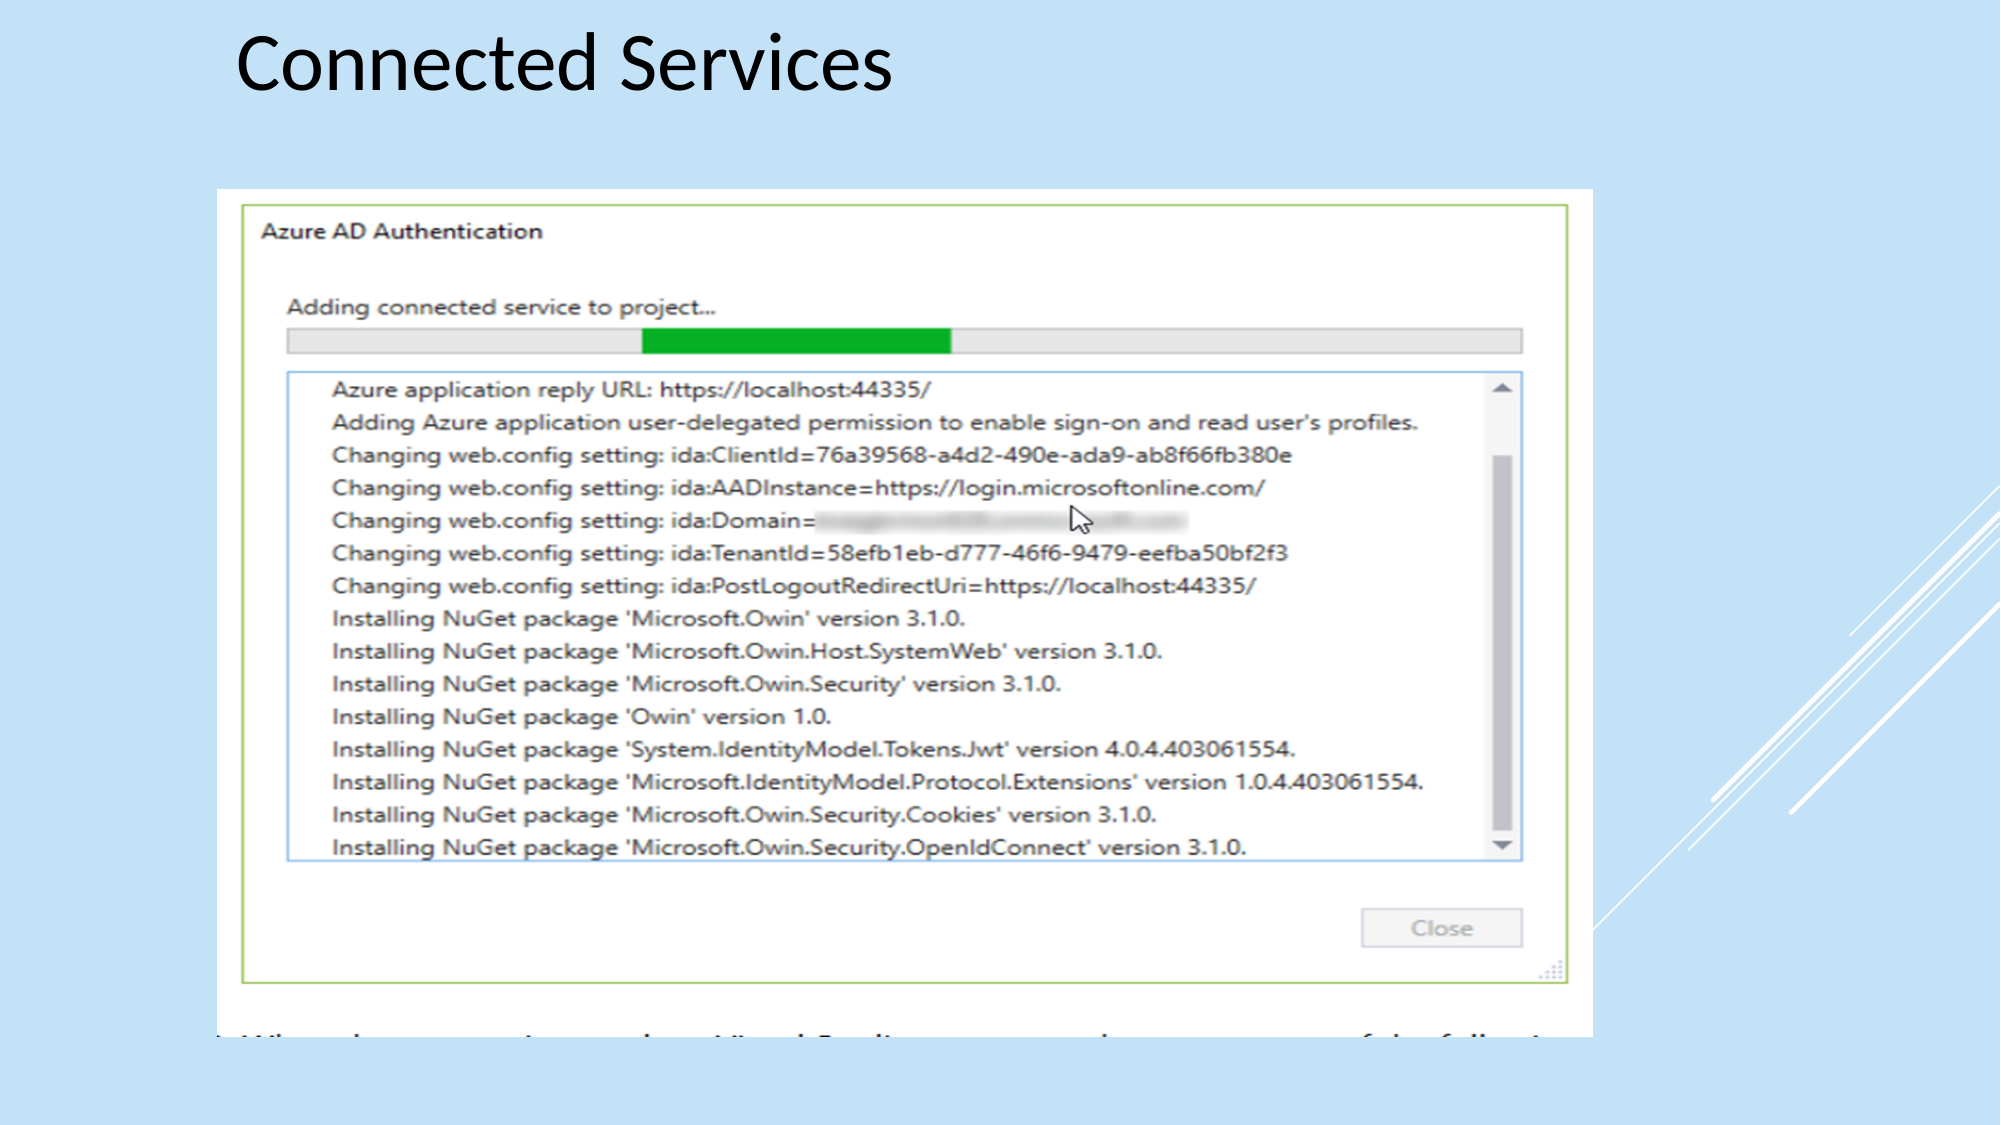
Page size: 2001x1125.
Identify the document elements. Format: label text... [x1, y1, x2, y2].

picture [217, 189, 1594, 1038]
text_box Connected Services [221, 0, 910, 115]
